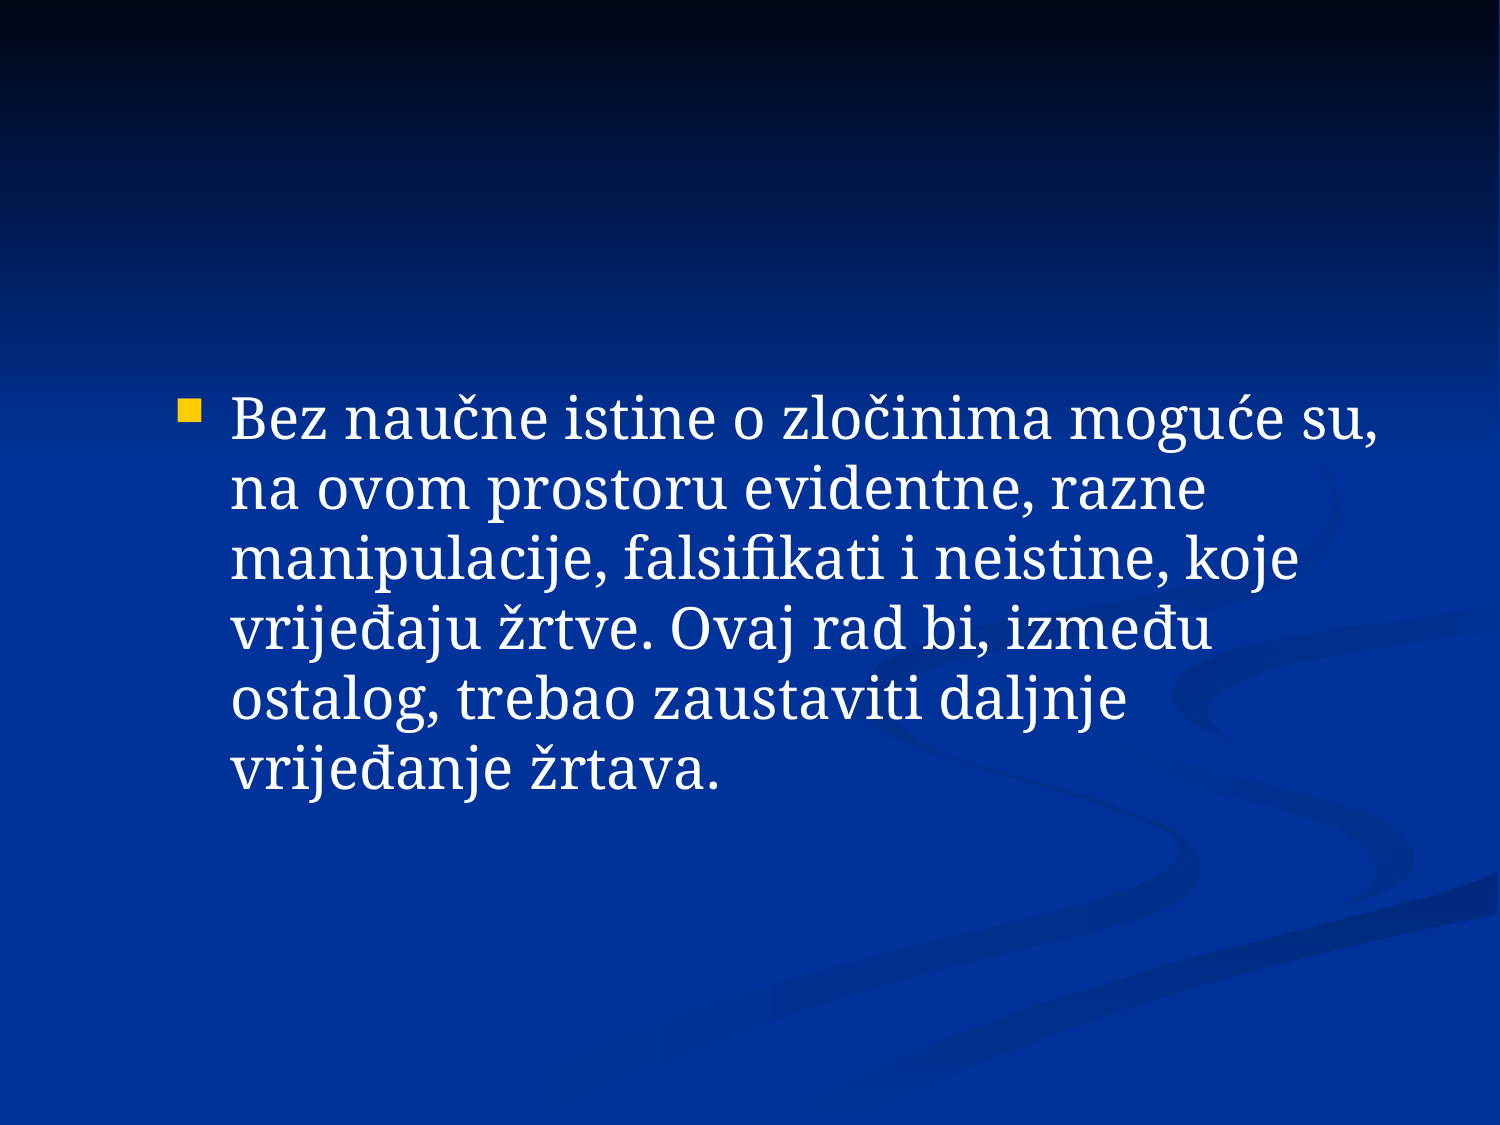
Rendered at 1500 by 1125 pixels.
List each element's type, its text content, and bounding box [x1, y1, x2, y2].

list Bez naučne istine o zločinima moguće su, na ovom prostoru evidentne, razne manipulacije, falsifikati i neistine, koje vrijeđaju žrtve. Ovaj rad bi, između ostalog, trebao zaustaviti daljnje vrijeđanje žrtava. [159, 373, 1404, 1010]
